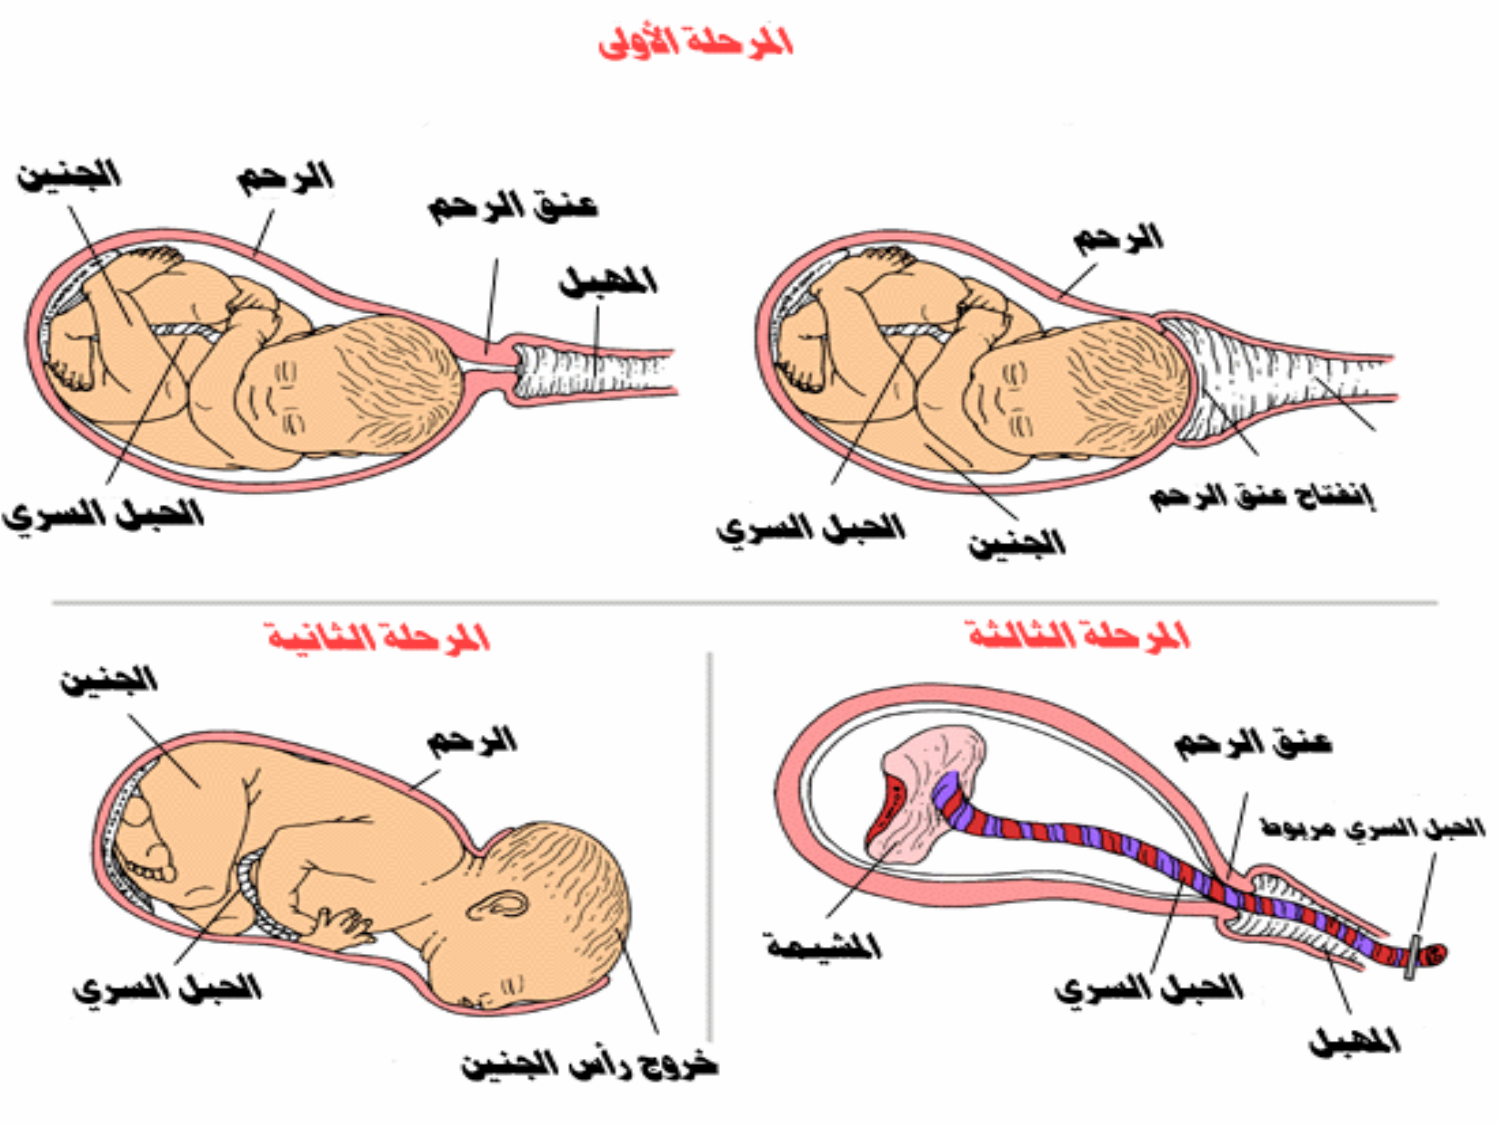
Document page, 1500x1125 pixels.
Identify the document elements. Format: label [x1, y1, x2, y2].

list [0, 0, 1500, 1125]
